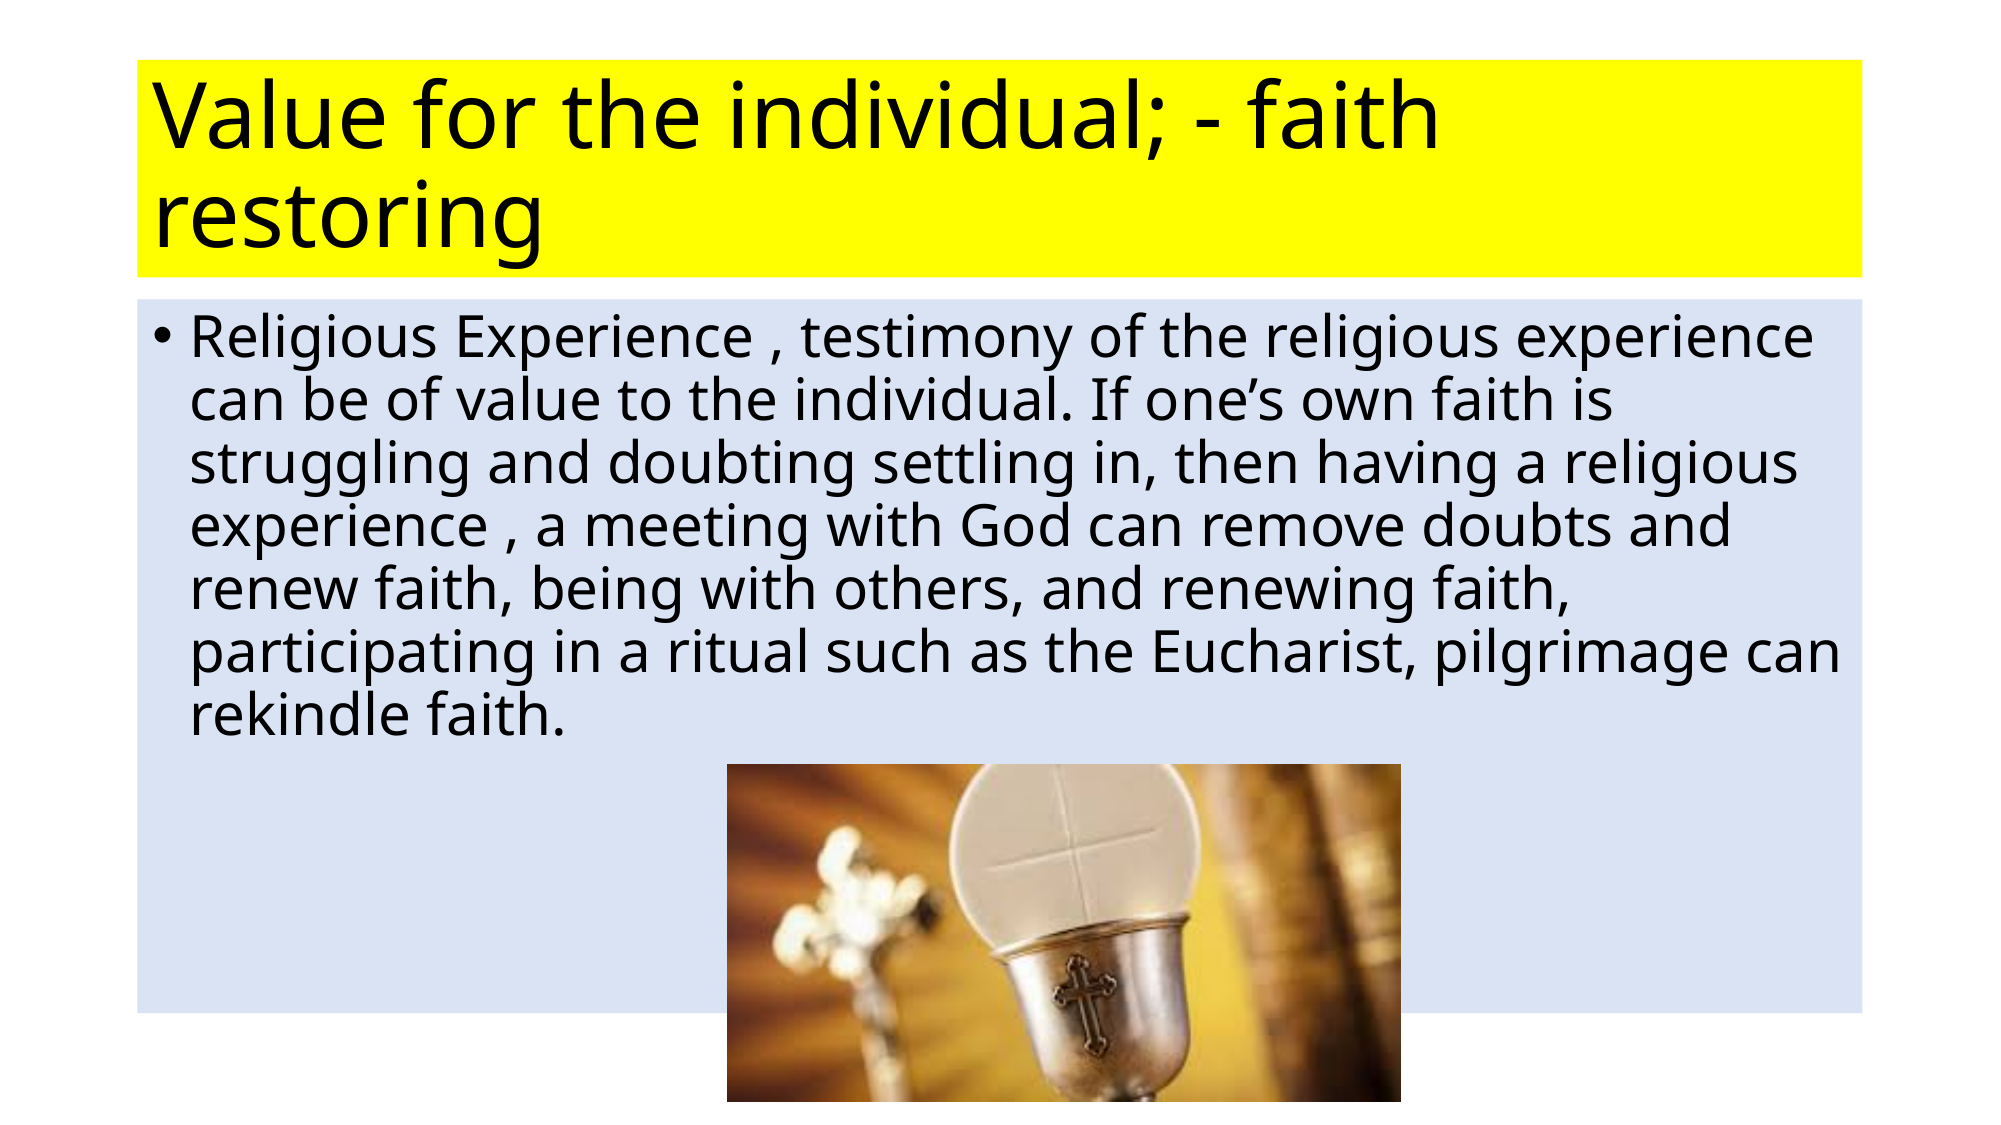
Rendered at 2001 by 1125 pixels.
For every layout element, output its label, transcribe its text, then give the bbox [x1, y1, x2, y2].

picture [727, 764, 1401, 1102]
title Value for the individual; - faith restoring [137, 59, 1863, 278]
list Religious Experience , testimony of the religious experience can be of value to the individual. If one’s own faith is struggling and doubting settling in, then having a religious experience , a meeting with God can remove doubts and renew faith, being with others, and renewing faith, participating in a ritual such as the Eucharist, pilgrimage can rekindle faith. [137, 299, 1863, 1014]
